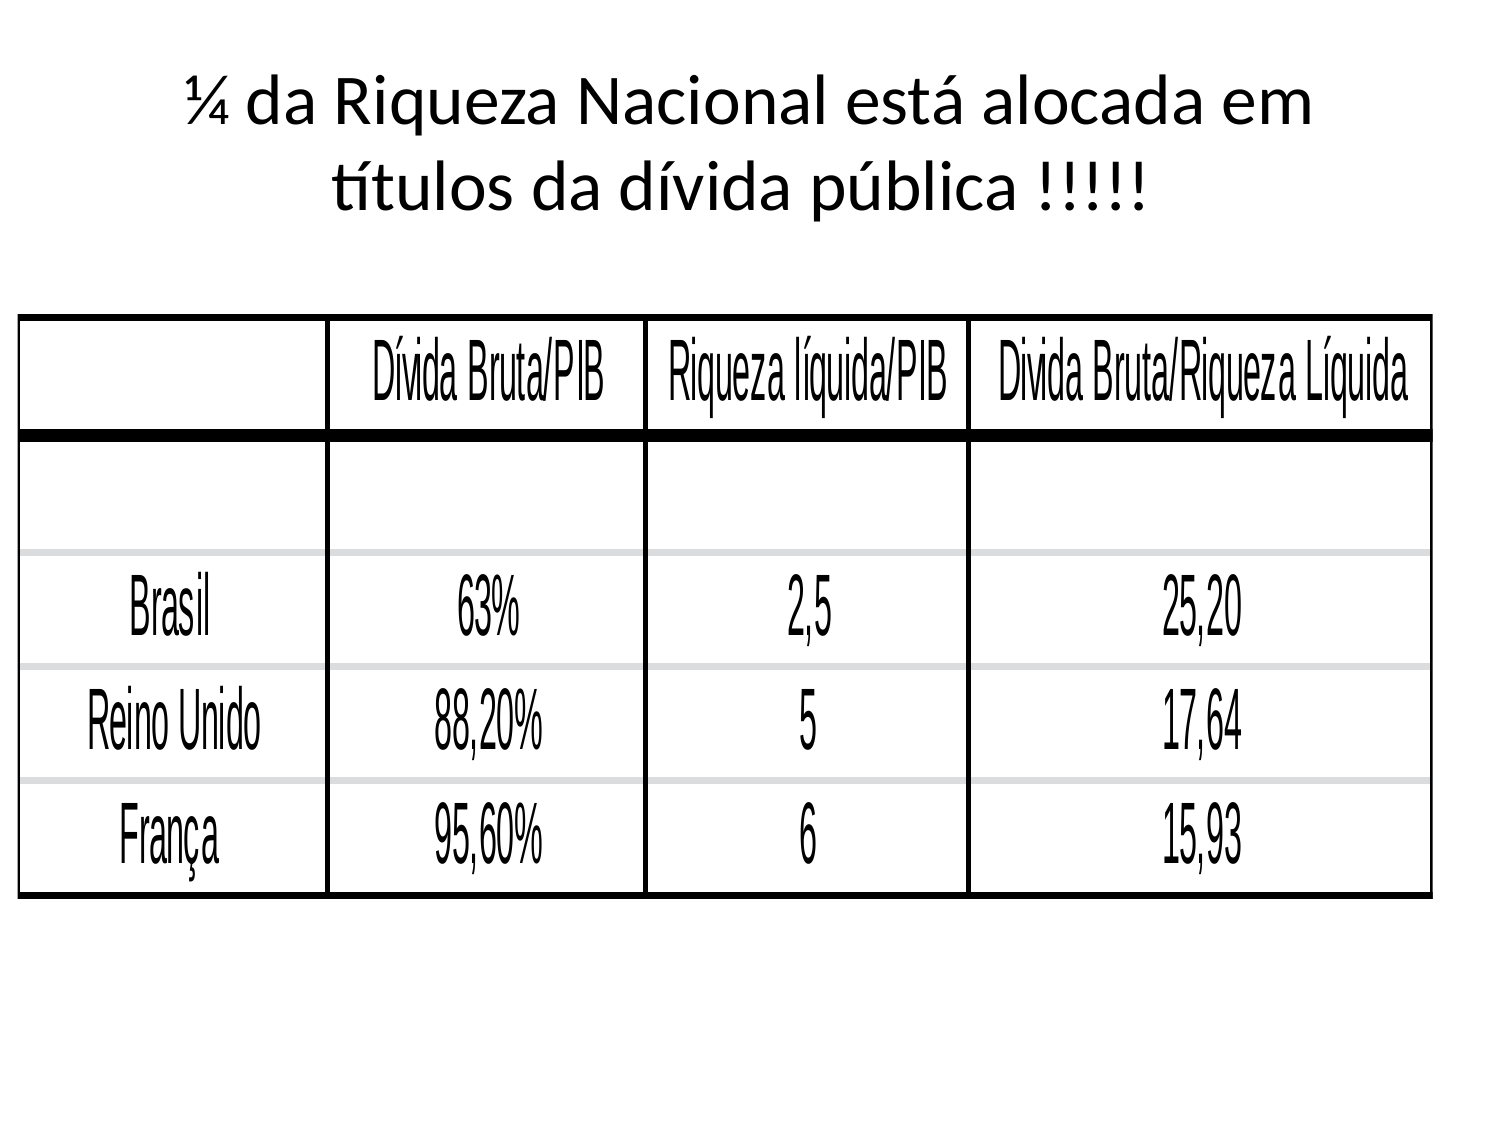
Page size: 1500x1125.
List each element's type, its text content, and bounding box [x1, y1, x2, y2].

title ¼ da Riqueza Nacional está alocada em títulos da dívida pública !!!!! [75, 45, 1425, 233]
picture [17, 314, 1436, 906]
